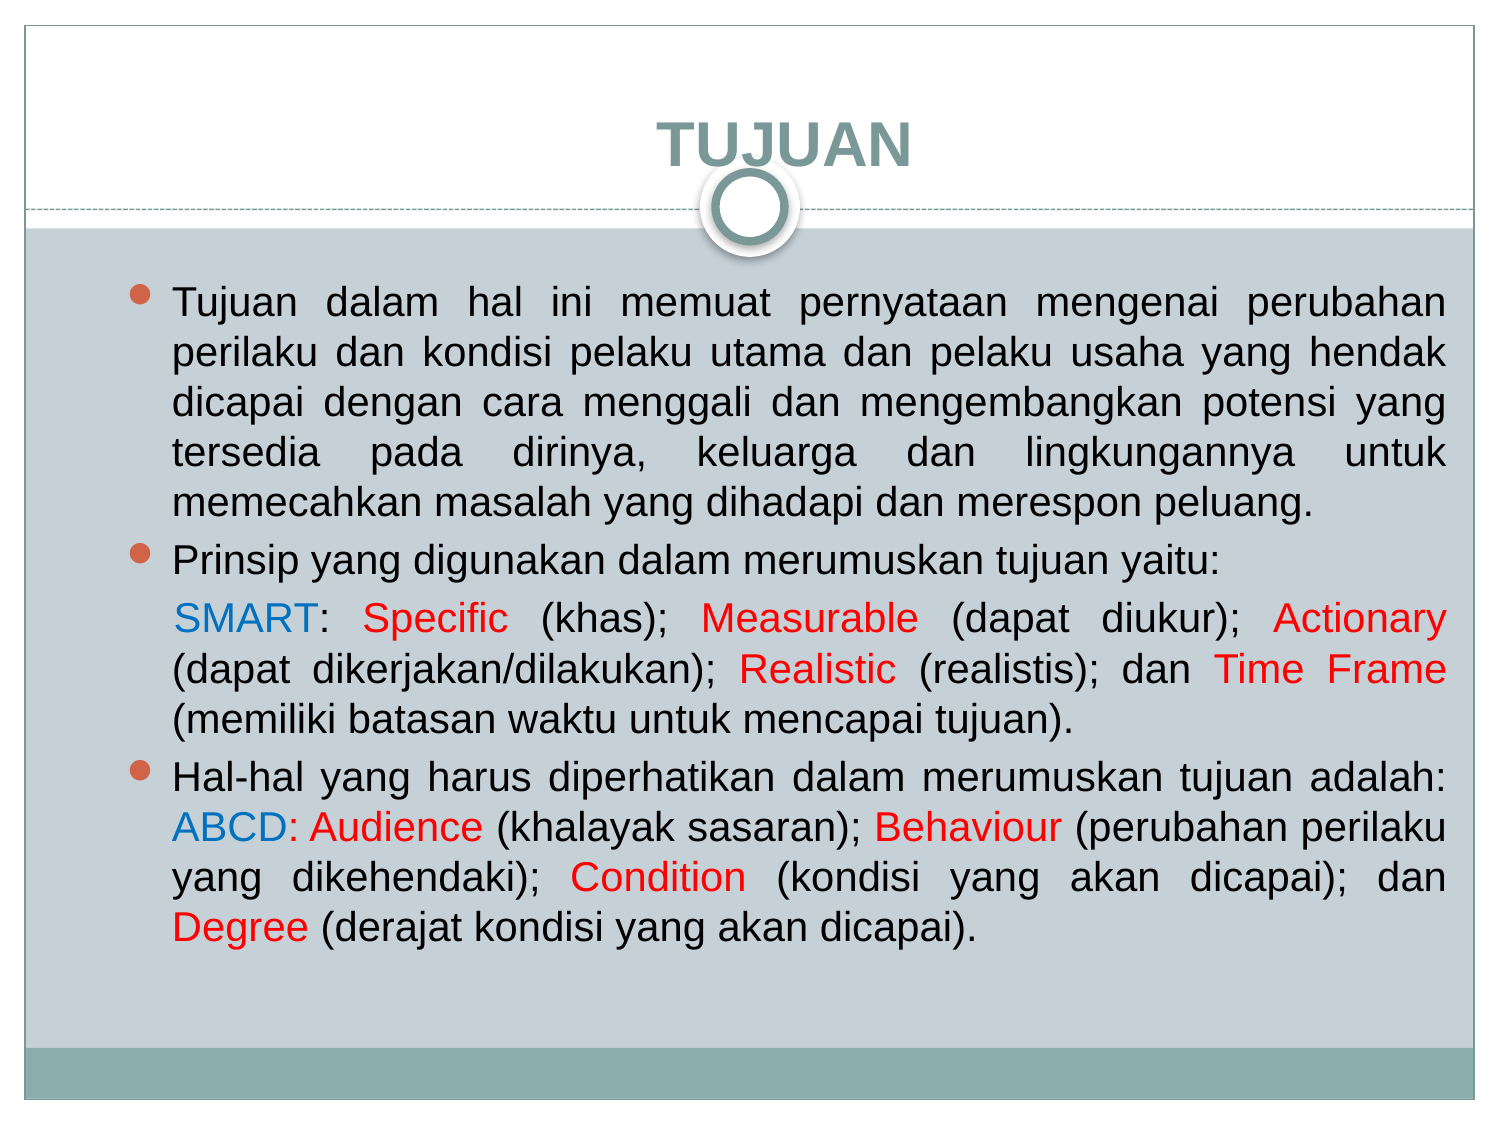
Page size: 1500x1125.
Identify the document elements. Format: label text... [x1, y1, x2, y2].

list Tujuan dalam hal ini memuat pernyataan mengenai perubahan perilaku dan kondisi pelaku utama dan pelaku usaha yang hendak dicapai dengan cara menggali dan mengembangkan potensi yang tersedia pada dirinya, keluarga dan lingkungannya untuk memecahkan masalah yang dihadapi dan merespon peluang. Prinsip yang digunakan dalam merumuskan tujuan yaitu: SMART: Specific (khas); Measurable (dapat diukur); Actionary (dapat dikerjakan/dilakukan); Realistic (realistis); dan Time Frame (memiliki batasan waktu untuk mencapai tujuan). Hal-hal yang harus diperhatikan dalam merumuskan tujuan adalah: ABCD: Audience (khalayak sasaran); Behaviour (perubahan perilaku yang dikehendaki); Condition (kondisi yang akan dicapai); dan Degree (derajat kondisi yang akan dicapai). [112, 267, 1463, 1008]
title TUJUAN [230, 101, 1341, 188]
